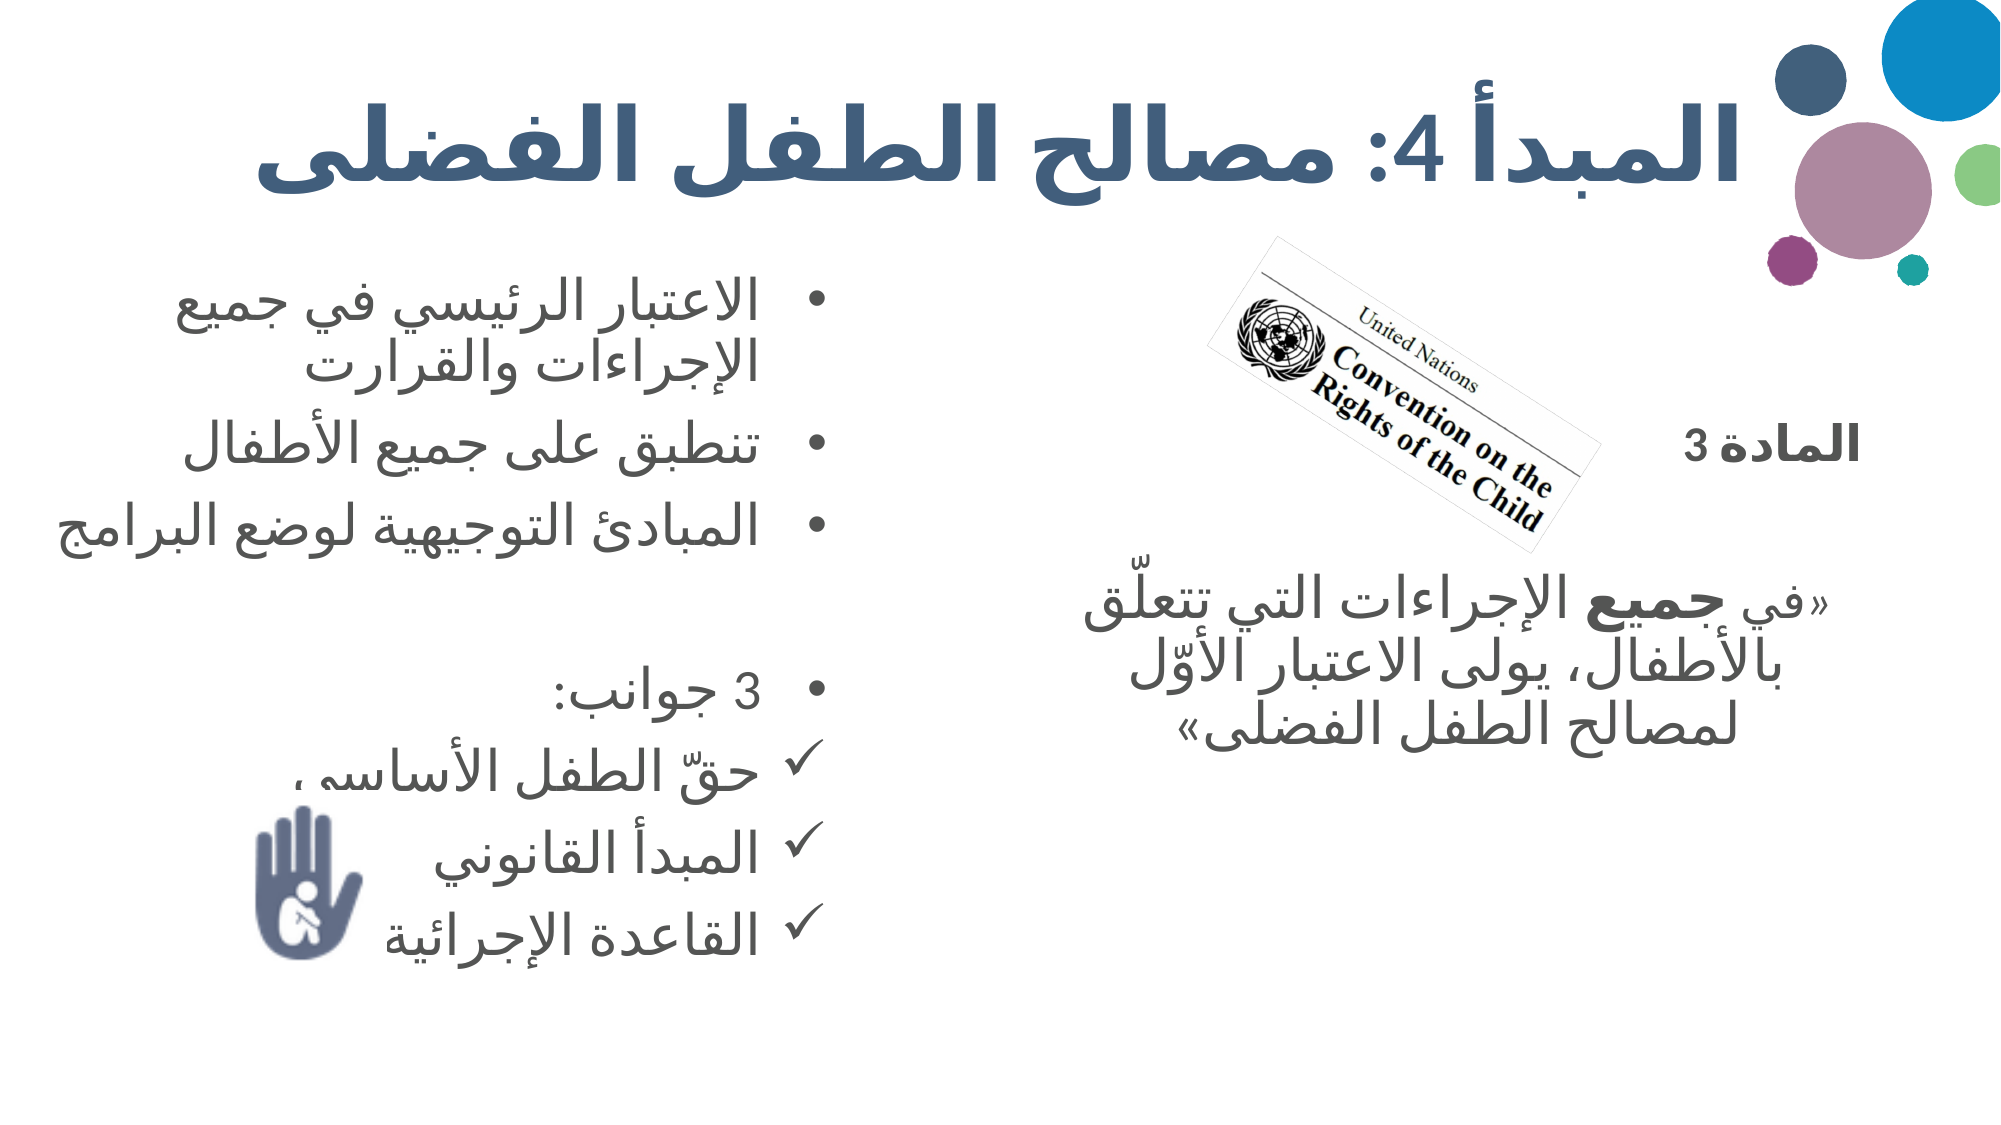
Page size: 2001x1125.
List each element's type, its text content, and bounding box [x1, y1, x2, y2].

picture [1765, 234, 1820, 289]
picture [1207, 236, 1601, 553]
title المبدأ 4: مصالح الطفل الفضلى [83, 62, 1761, 236]
text_box الاعتبار الرئيسي في جميع الإجراءات والقرارت تنطبق على جميع الأطفال المبادئ التوجيهية لوضع البرامج 3 جوانب: حقّ الطفل الأساسي المبدأ القانوني القاعدة الإجرائية [0, 263, 850, 978]
list المادة 3 «في جميع الإجراءات التي تتعلّق بالأطفال، يولى الاعتبار الأوّل لمصالح الطفل الفضلى» [1036, 411, 1887, 1125]
picture [222, 790, 387, 978]
picture [1896, 253, 1930, 288]
